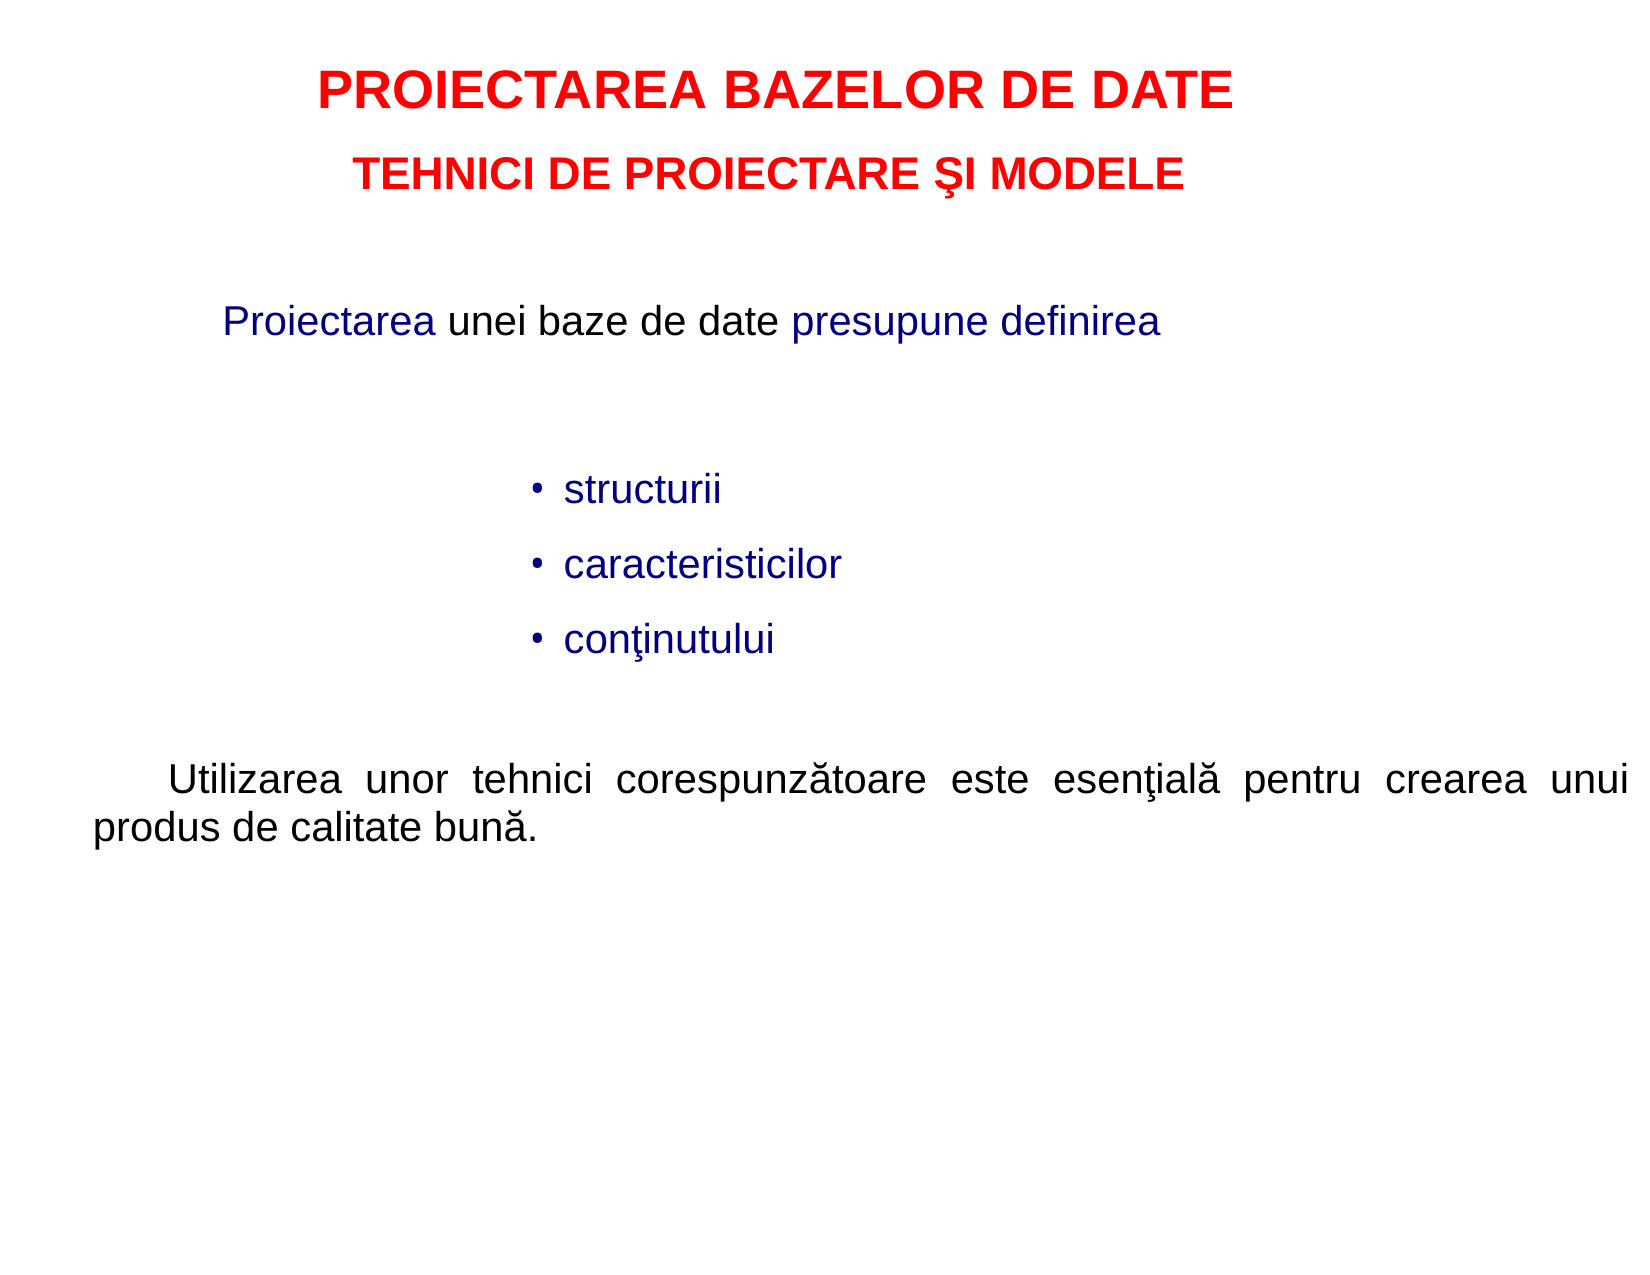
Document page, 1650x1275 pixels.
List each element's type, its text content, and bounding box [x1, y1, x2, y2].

text_box Proiectarea unei baze de date presupune definirea [222, 297, 1183, 344]
text_box TEHNICI DE PROIECTARE ŞI MODELE [352, 147, 1322, 199]
text_box Utilizarea unor tehnici corespunzătoare este esenţială pentru crearea unui produs de calitate bună. [93, 755, 1650, 851]
text_box • caracteristicilor • conţinutului [529, 536, 870, 662]
text_box • structurii [529, 460, 750, 512]
text_box PROIECTAREA BAZELOR DE DATE [317, 58, 1336, 120]
